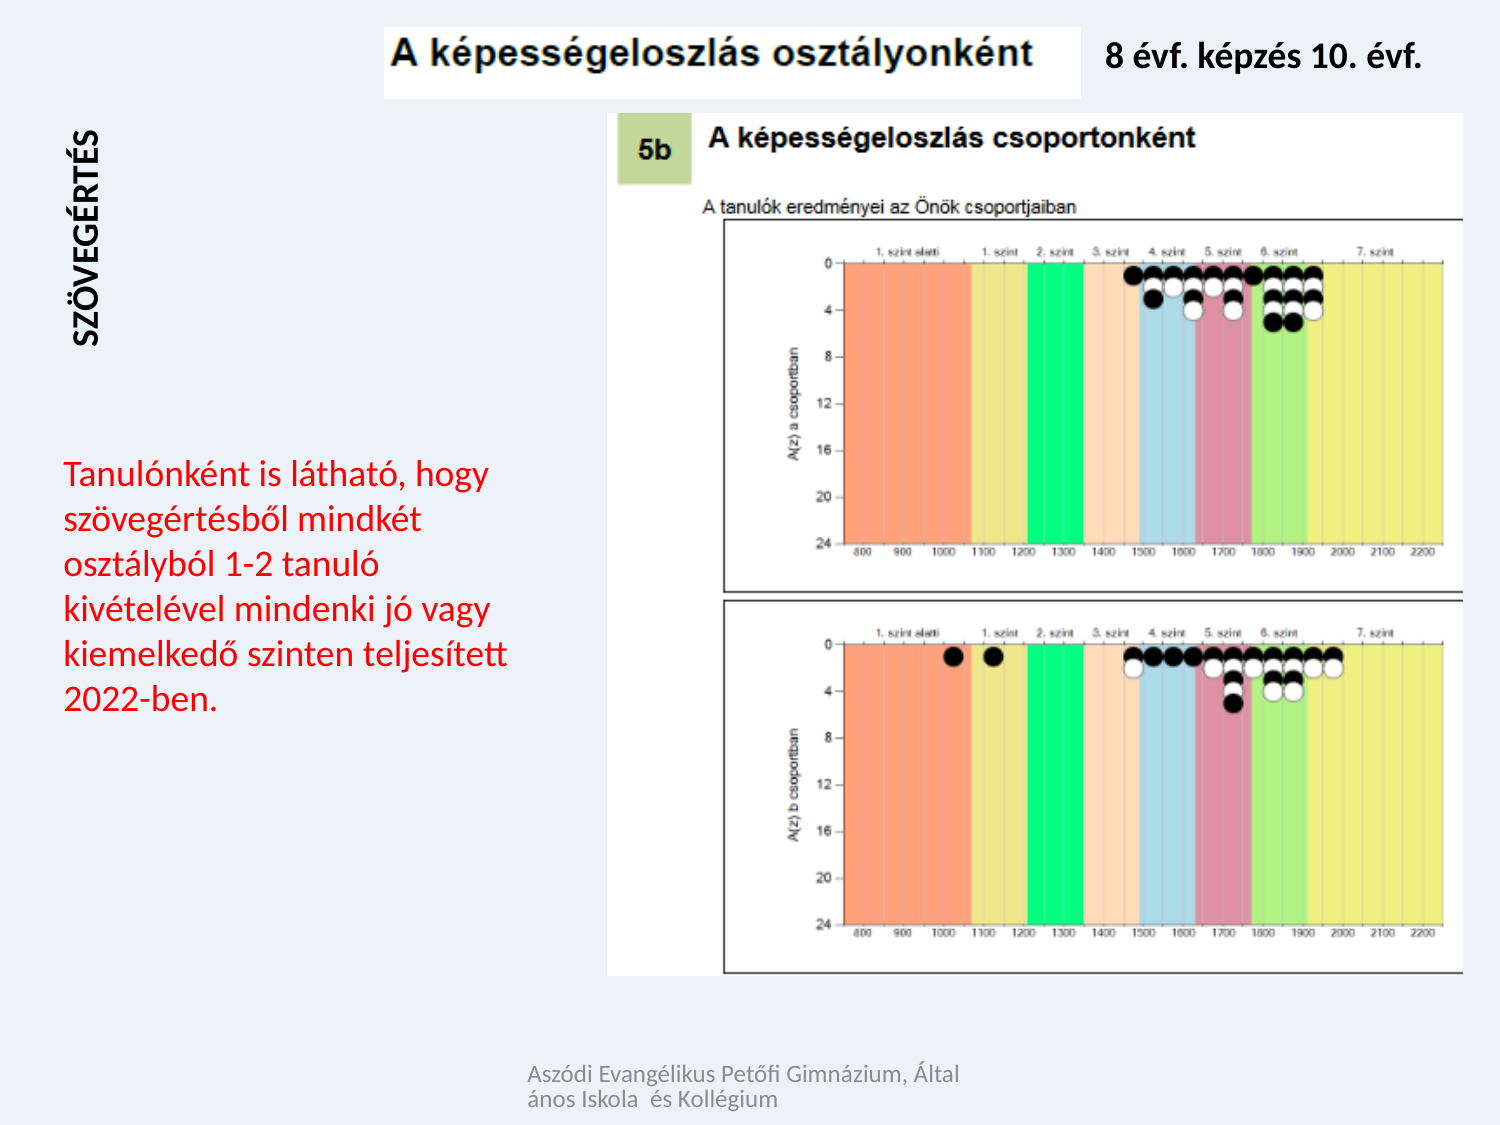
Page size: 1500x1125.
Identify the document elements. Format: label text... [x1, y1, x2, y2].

text_box SZÖVEGÉRTÉS [53, 42, 129, 362]
text_box Tanulónként is látható, hogy szövegértésből mindkét osztályból 1-2 tanuló kivételével mindenki jó vagy kiemelkedő szinten teljesített 2022-ben. [48, 441, 561, 726]
text_box 8 évf. képzés 10. évf. [1090, 24, 1463, 84]
picture [606, 113, 1463, 977]
picture [383, 27, 1082, 99]
footer Aszódi Evangélikus Petőfi Gimnázium, Általános Iskola és Kollégium [512, 1042, 988, 1103]
